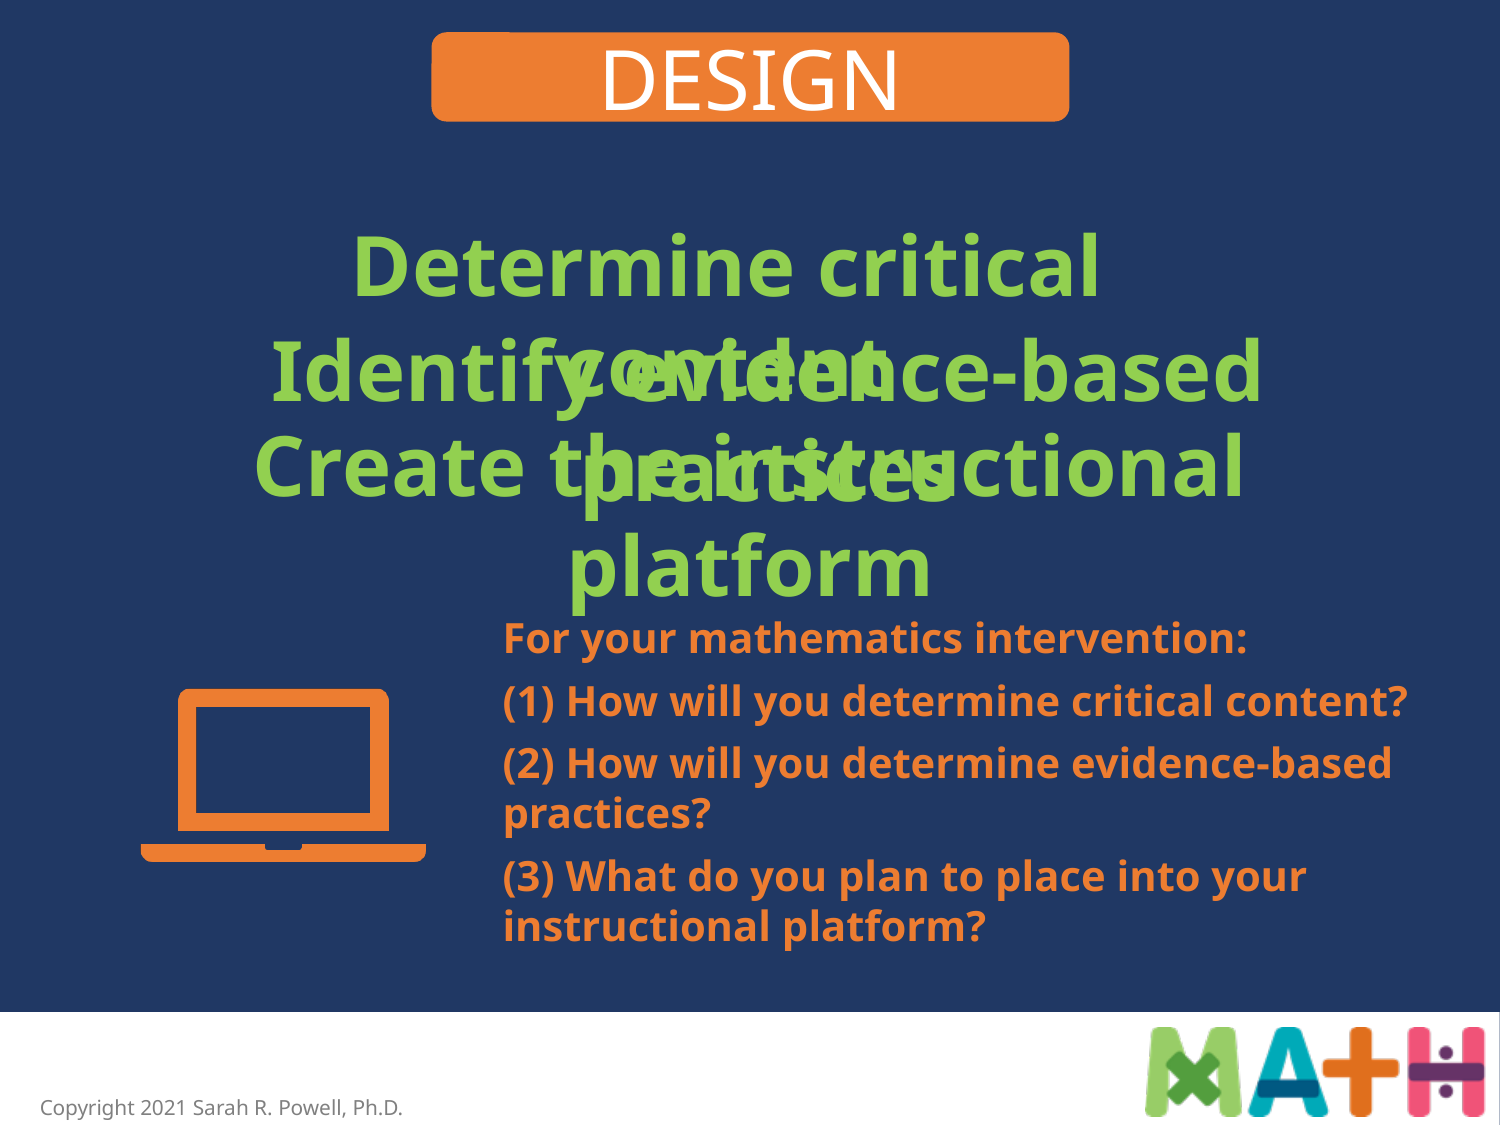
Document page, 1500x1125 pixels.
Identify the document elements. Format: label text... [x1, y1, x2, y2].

picture [1475, 1027, 1486, 1117]
picture [134, 626, 432, 924]
text_box Identify evidence-based practices [62, 310, 1475, 521]
text_box For your mathematics intervention: (1) How will you determine critical content? (2) How will you determine evidence-based practices? (3) What do you plan to place into your instructional platform? [431, 521, 1475, 1125]
text_box Determine critical content [163, 205, 1292, 310]
text_box Create the instructional platform [44, 405, 1457, 621]
text_box DESIGN [430, 31, 1071, 123]
